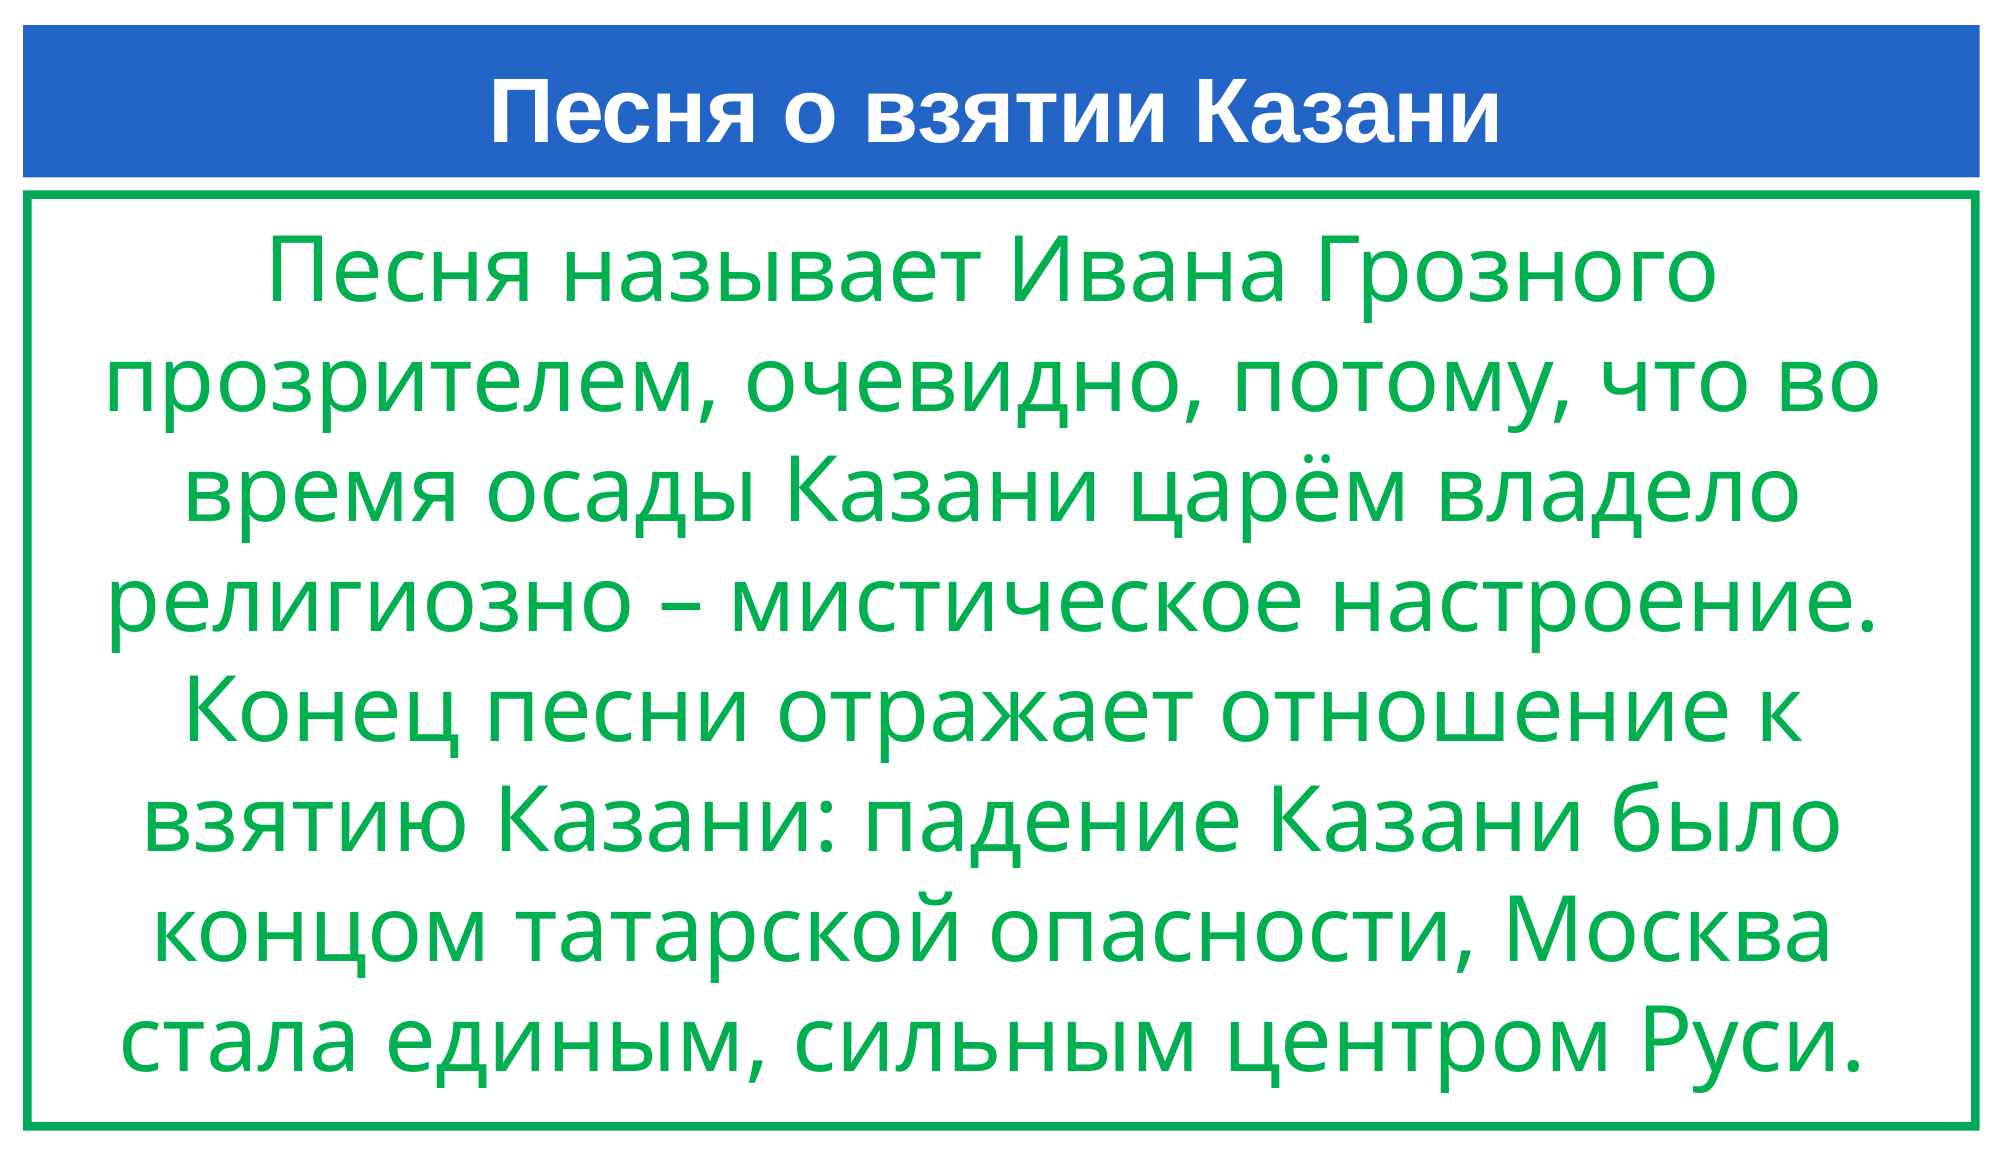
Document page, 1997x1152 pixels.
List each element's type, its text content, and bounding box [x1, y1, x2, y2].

list Песня называет Ивана Грозного прозрителем, очевидно, потому, что во время осады Казани царём владело религиозно – мистическое настроение. Конец песни отражает отношение к взятию Казани: падение Казани было концом татарской опасности, Москва стала единым, сильным центром Руси. [47, 209, 1938, 1099]
title Песня о взятии Казани [148, 45, 1845, 183]
